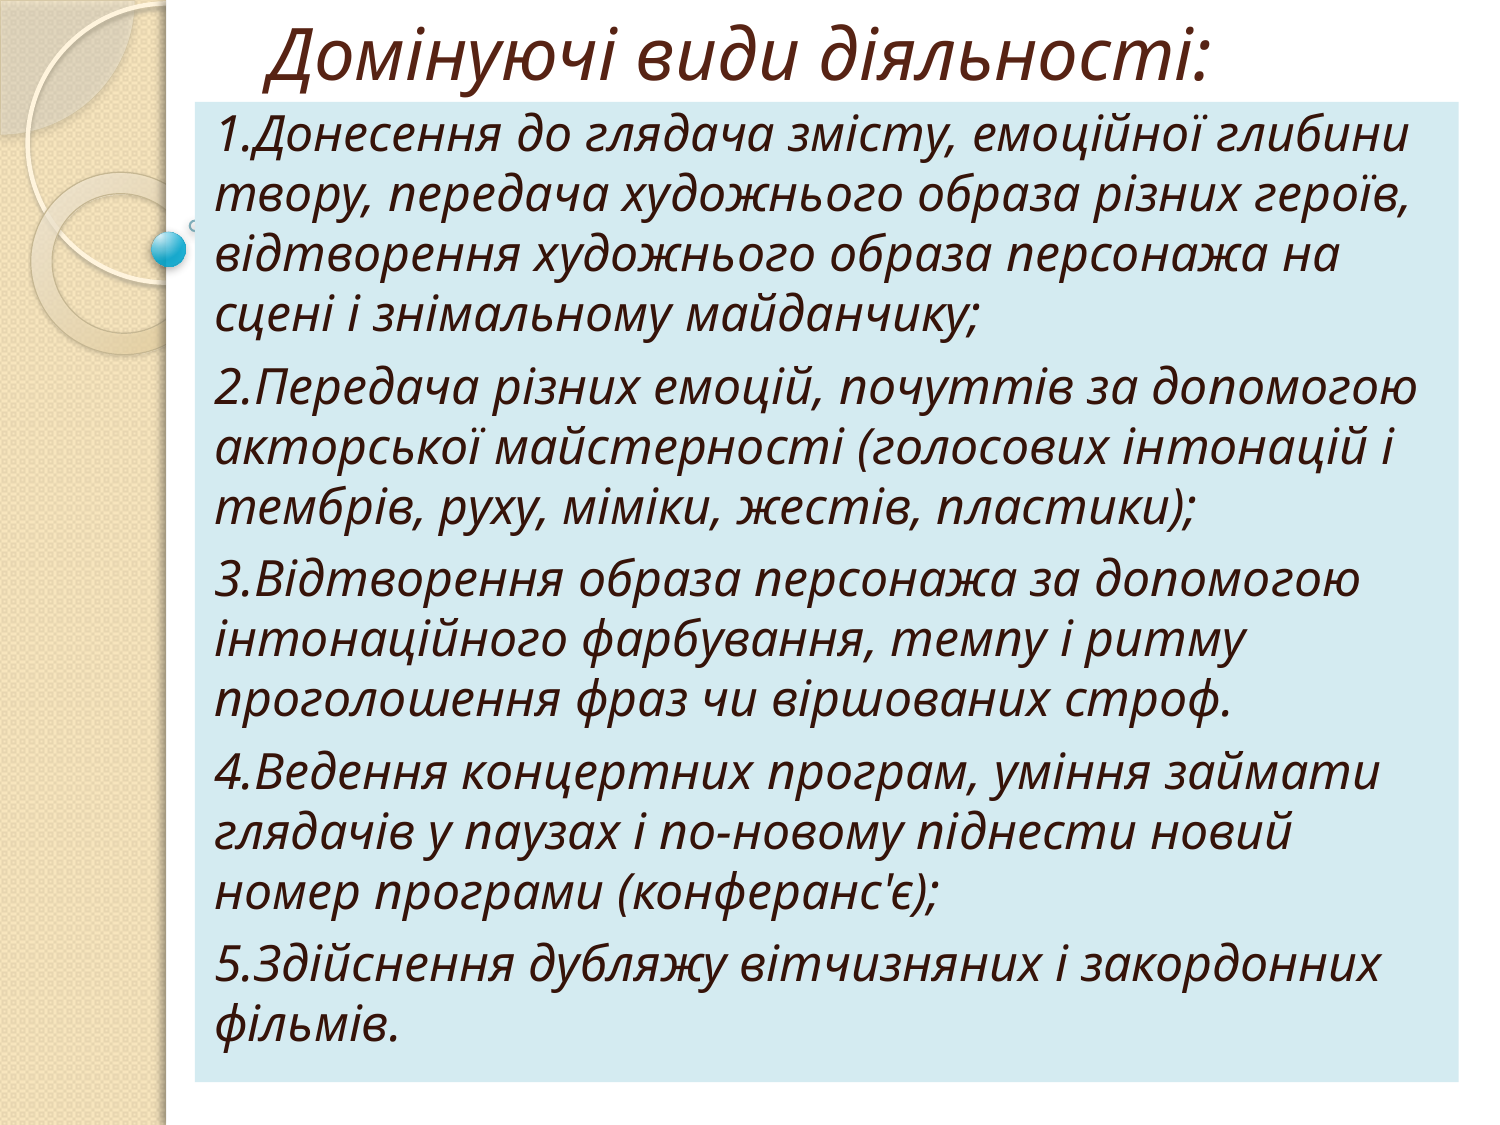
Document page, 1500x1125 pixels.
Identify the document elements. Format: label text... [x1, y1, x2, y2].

title Домінуючі види діяльності: [253, 0, 1450, 101]
subtitle 1.Донесення до глядача змісту, емоційної глибини твору, передача художнього образа різних героїв, відтворення художнього образа персонажа на сцені і знімальному майданчику; 2.Передача різних емоцій, почуттів за допомогою акторської майстерності (голосових інтонацій і тембрів, руху, міміки, жестів, пластики); 3.Відтворення образа персонажа за допомогою інтонаційного фарбування, темпу і ритму проголошення фраз чи віршованих строф. 4.Ведення концертних програм, уміння займати глядачів у паузах і по-новому піднести новий номер програми (конферанс'є); 5.Здійснення дубляжу вітчизняних і закордонних фільмів. [194, 101, 1459, 1083]
